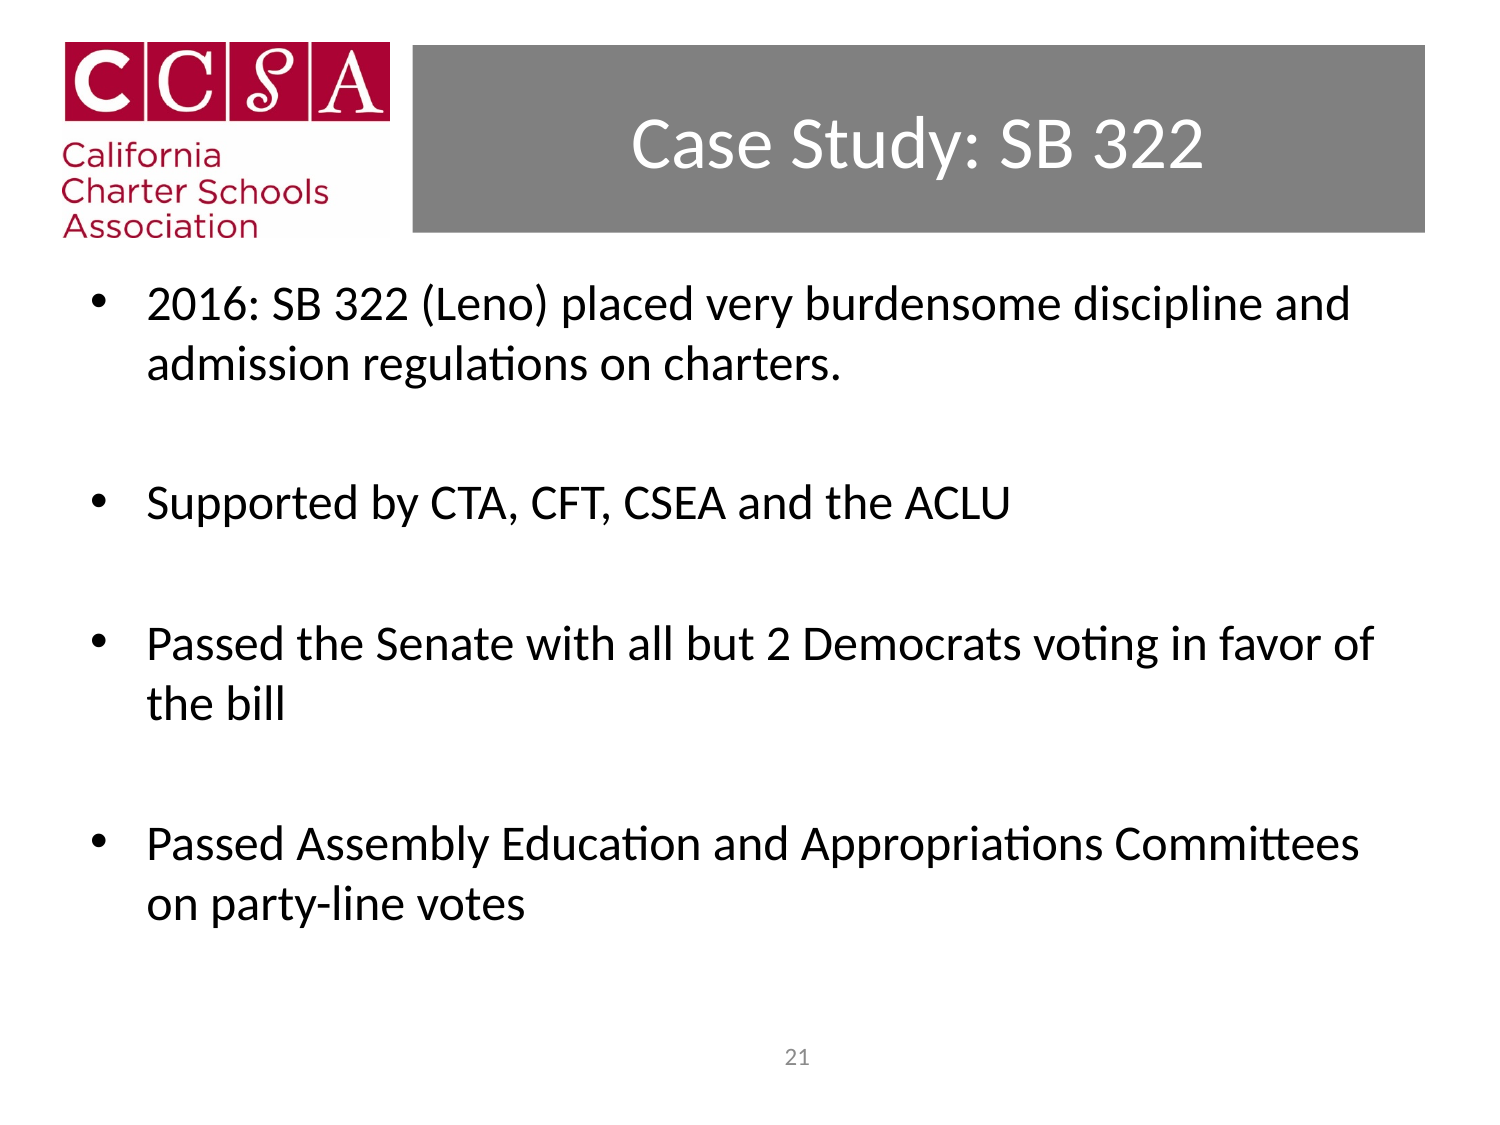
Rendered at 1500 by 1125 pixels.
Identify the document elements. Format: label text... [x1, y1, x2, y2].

title Case Study: SB 322 [412, 45, 1425, 233]
picture [62, 42, 390, 238]
list 2016: SB 322 (Leno) placed very burdensome discipline and admission regulations on charters. Supported by CTA, CFT, CSEA and the ACLU Passed the Senate with all but 2 Democrats voting in favor of the bill Passed Assembly Education and Appropriations Committees on party-line votes [75, 262, 1425, 1005]
slide_number 20 [474, 1025, 825, 1085]
